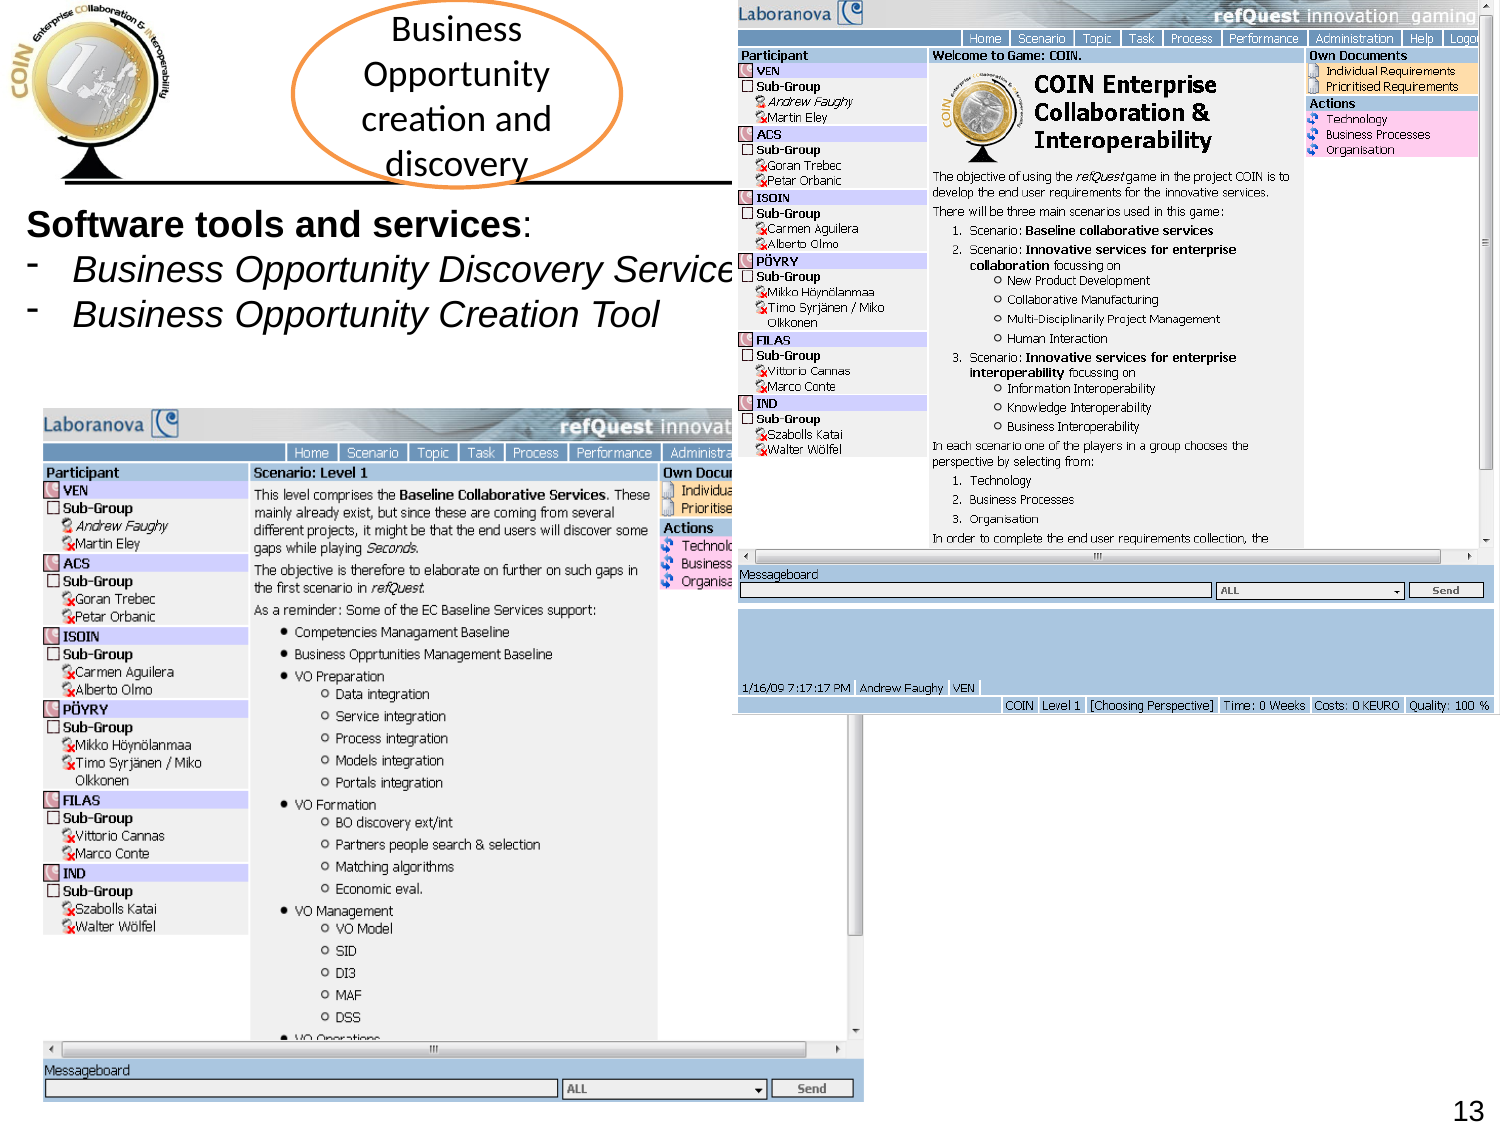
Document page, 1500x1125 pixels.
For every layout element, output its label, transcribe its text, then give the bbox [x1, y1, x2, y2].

text_box Business Opportunity creation and discovery [292, 0, 622, 188]
picture [0, 0, 184, 183]
text_box Software tools and services: Business Opportunity Discovery Service Business Opportunity Creation Tool [11, 192, 726, 343]
picture [38, 0, 1500, 1102]
slide_number 13 [1149, 1084, 1500, 1125]
